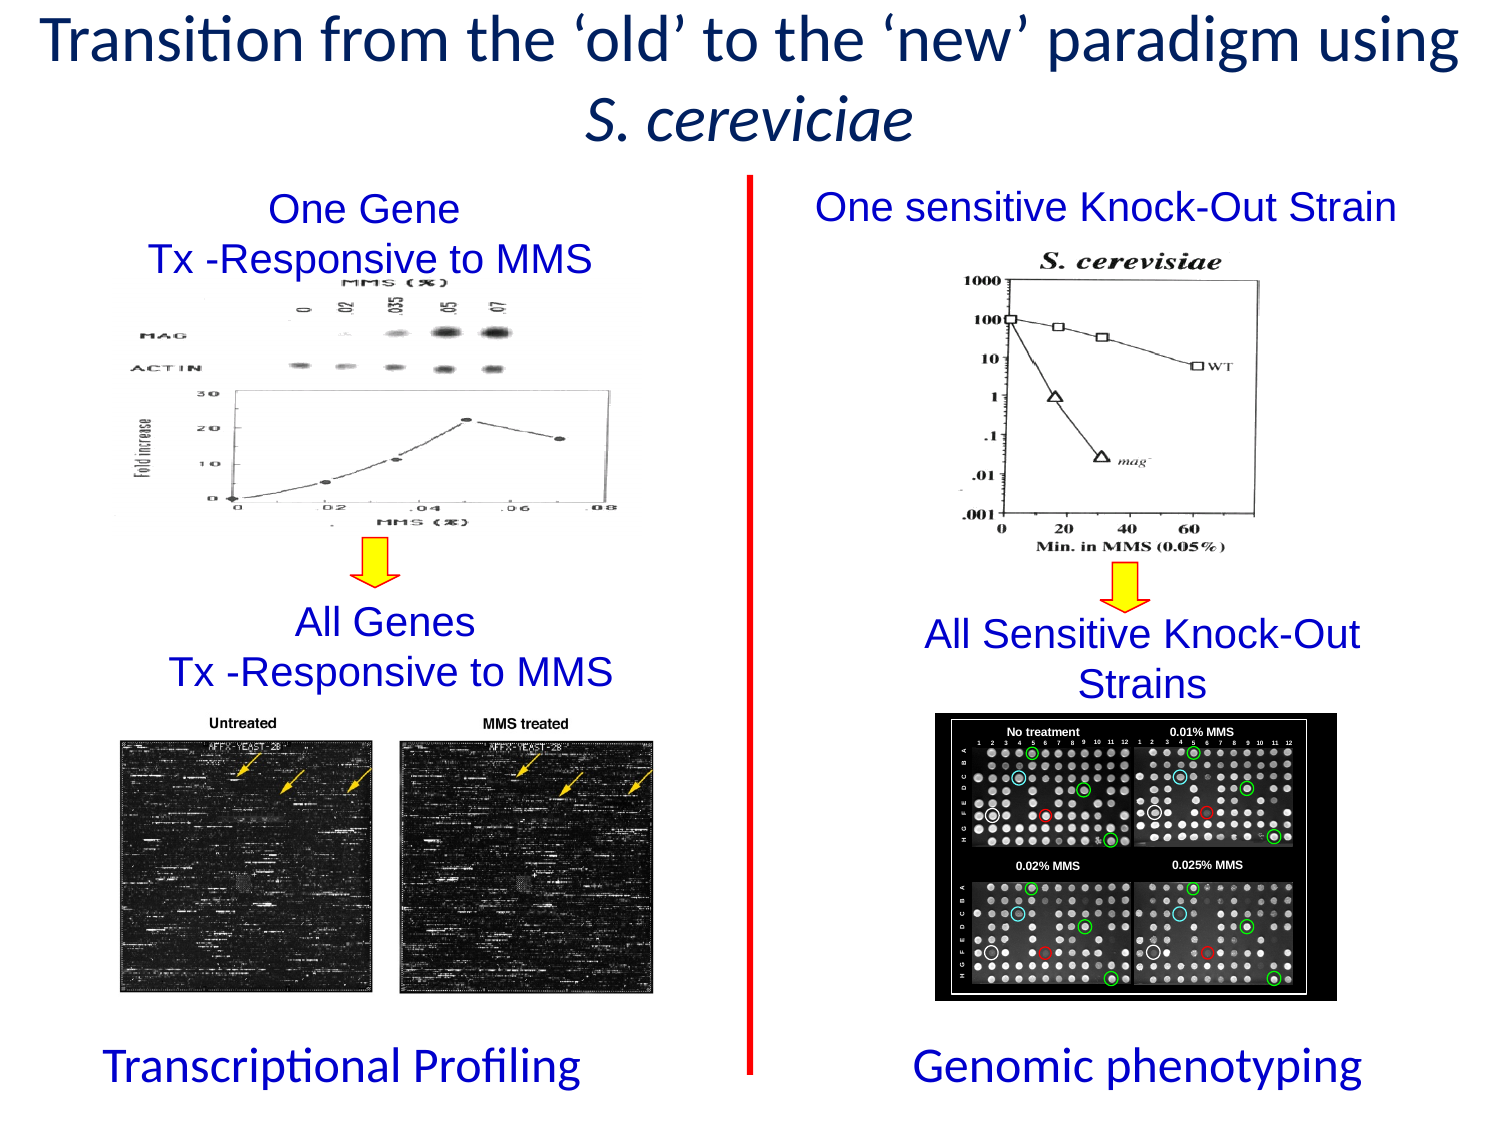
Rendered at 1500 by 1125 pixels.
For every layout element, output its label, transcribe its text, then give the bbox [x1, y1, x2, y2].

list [112, 712, 663, 999]
text_box lot [275, 544, 613, 588]
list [112, 274, 642, 536]
text_box All Genes Tx -Responsive to MMS [120, 587, 650, 703]
text_box One sensitive Knock-Out Strain [799, 172, 1413, 238]
text_box Transcriptional Profiling [87, 1024, 700, 1100]
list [958, 237, 1269, 563]
text_box Genomic phenotyping [849, 1024, 1425, 1100]
text_box [1100, 600, 1151, 613]
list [934, 712, 1338, 1002]
text_box [1012, 549, 1475, 600]
text_box One Gene Tx -Responsive to MMS [99, 174, 630, 290]
text_box Transition from the ‘old’ to the ‘new’ paradigm using S. cereviciae [0, 0, 1500, 163]
text_box All Sensitive Knock-Out Strains [877, 599, 1407, 715]
